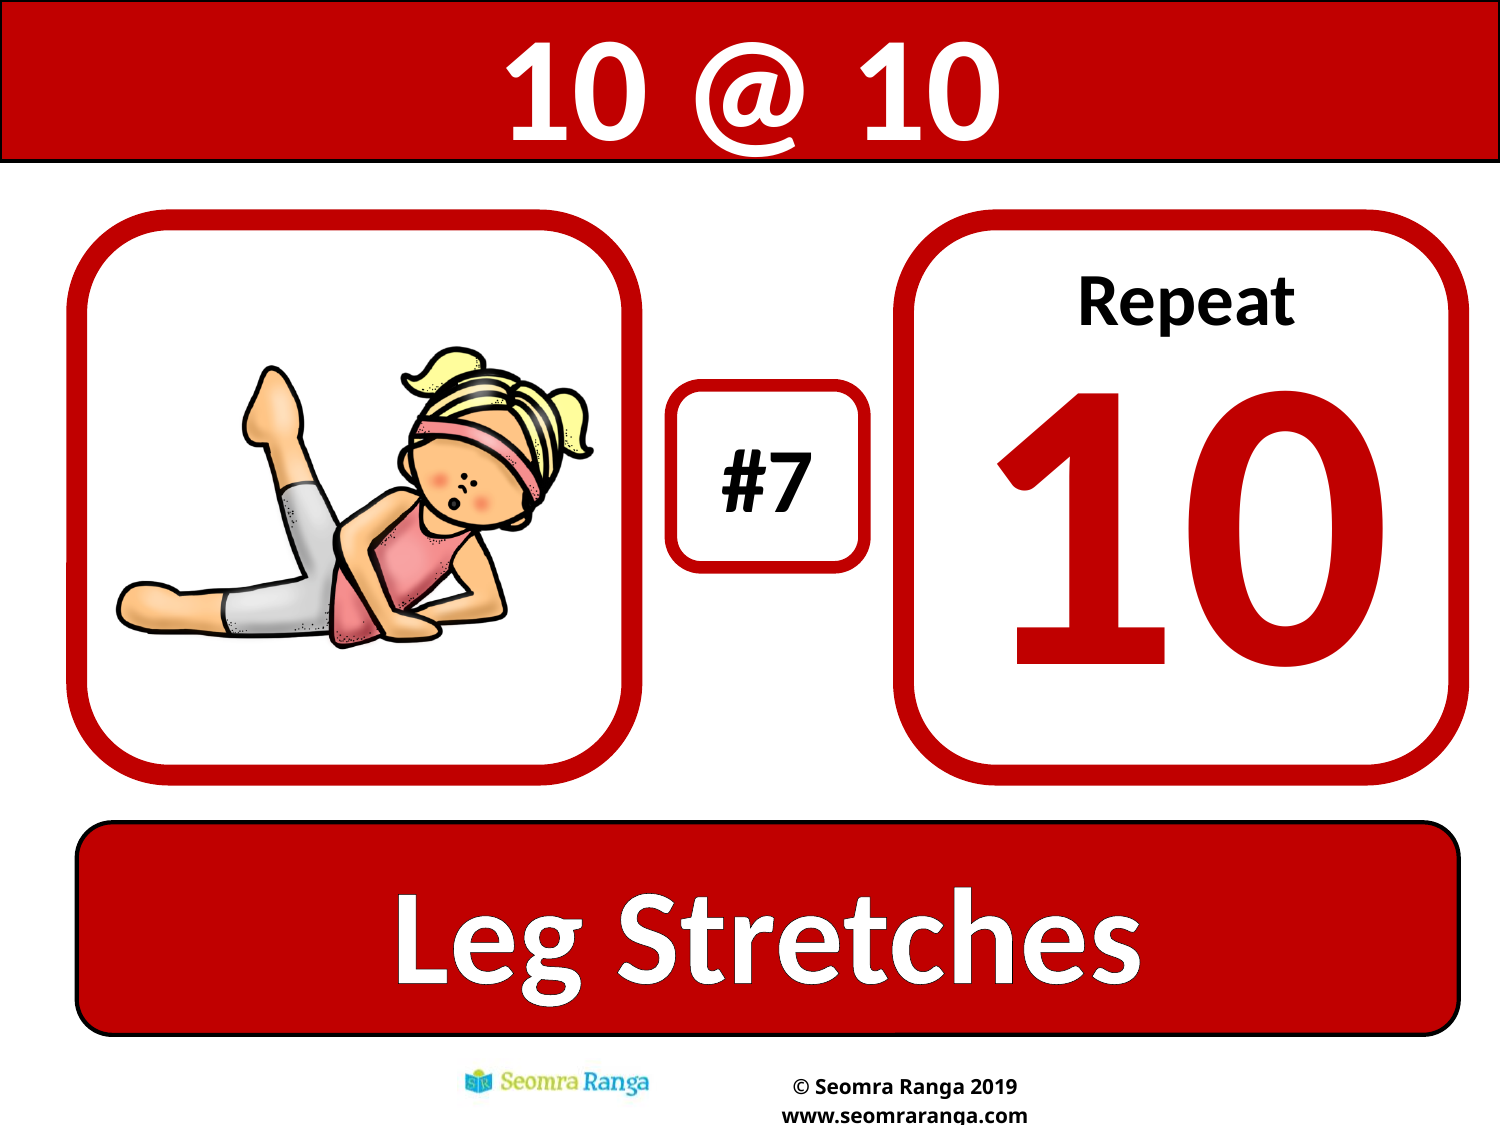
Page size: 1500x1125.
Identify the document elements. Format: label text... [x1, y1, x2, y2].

picture [456, 1058, 658, 1109]
text_box #7 [668, 383, 867, 570]
text_box 10 [901, 217, 1461, 778]
text_box [74, 217, 634, 778]
text_box © Seomra Ranga 2019 www.seomraranga.com [662, 1062, 1154, 1103]
text_box Repeat [986, 243, 1388, 349]
title 10 @ 10 [161, 15, 1339, 146]
text_box Leg Stretches [74, 820, 1461, 1037]
text_box [0, 0, 1500, 163]
picture [113, 343, 596, 652]
